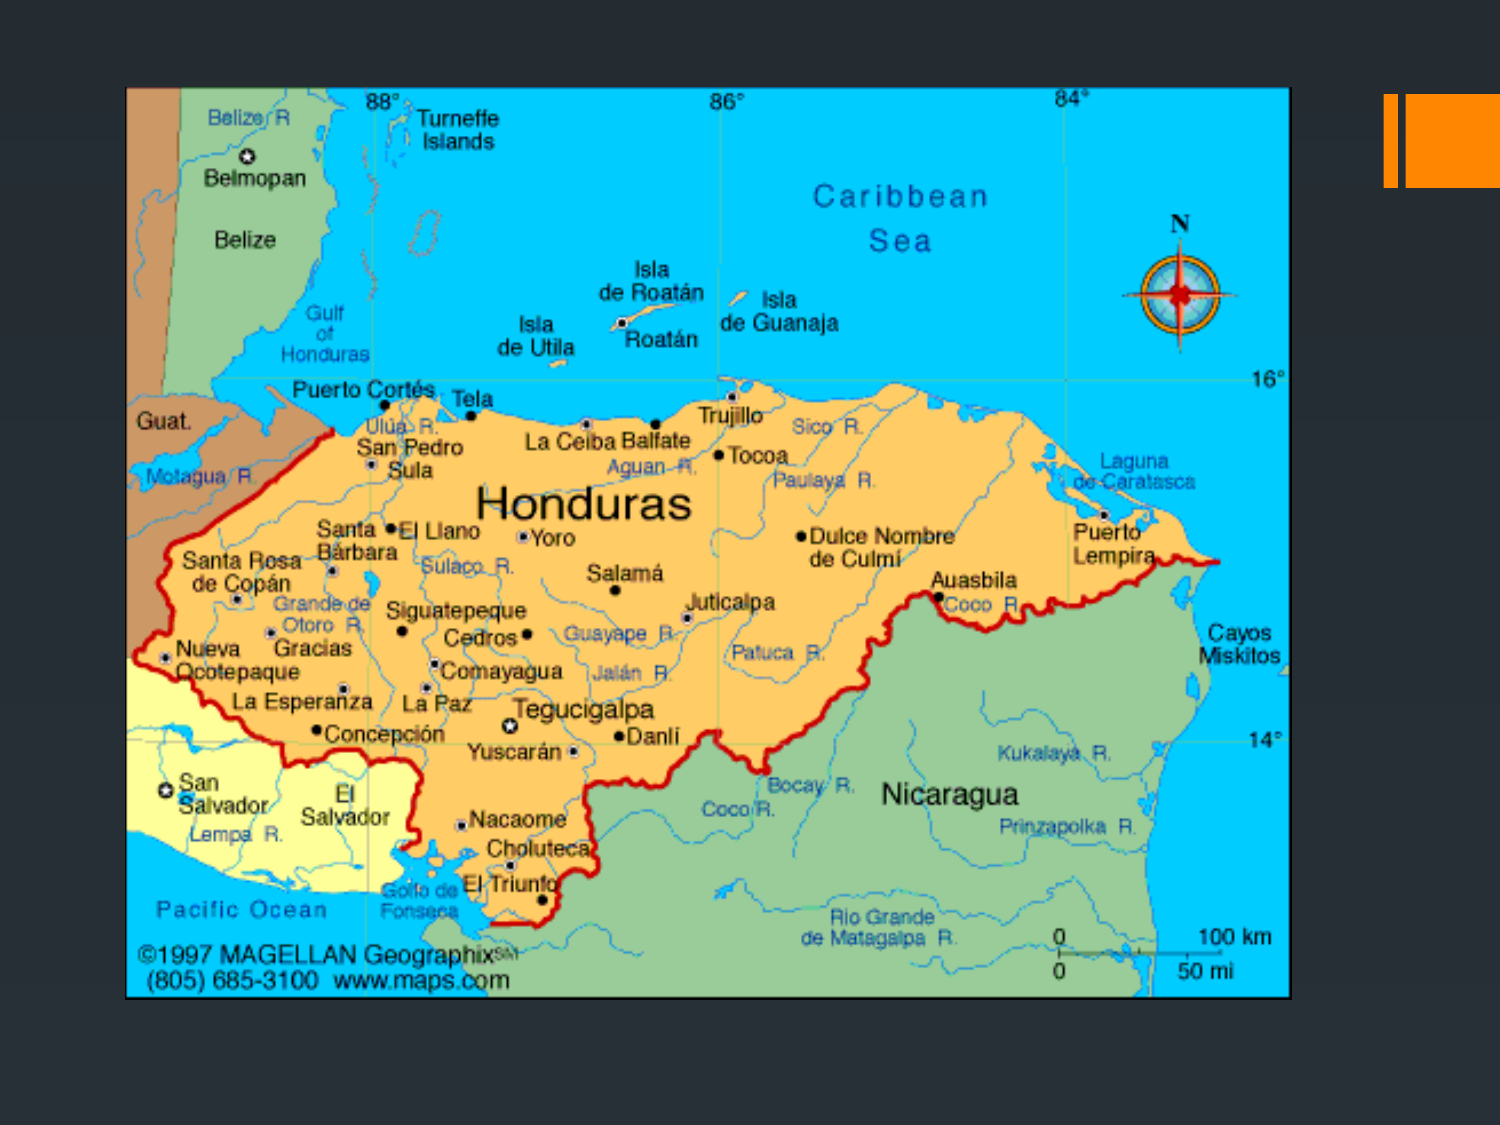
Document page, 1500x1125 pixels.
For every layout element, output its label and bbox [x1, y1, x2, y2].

list [124, 87, 1292, 1001]
